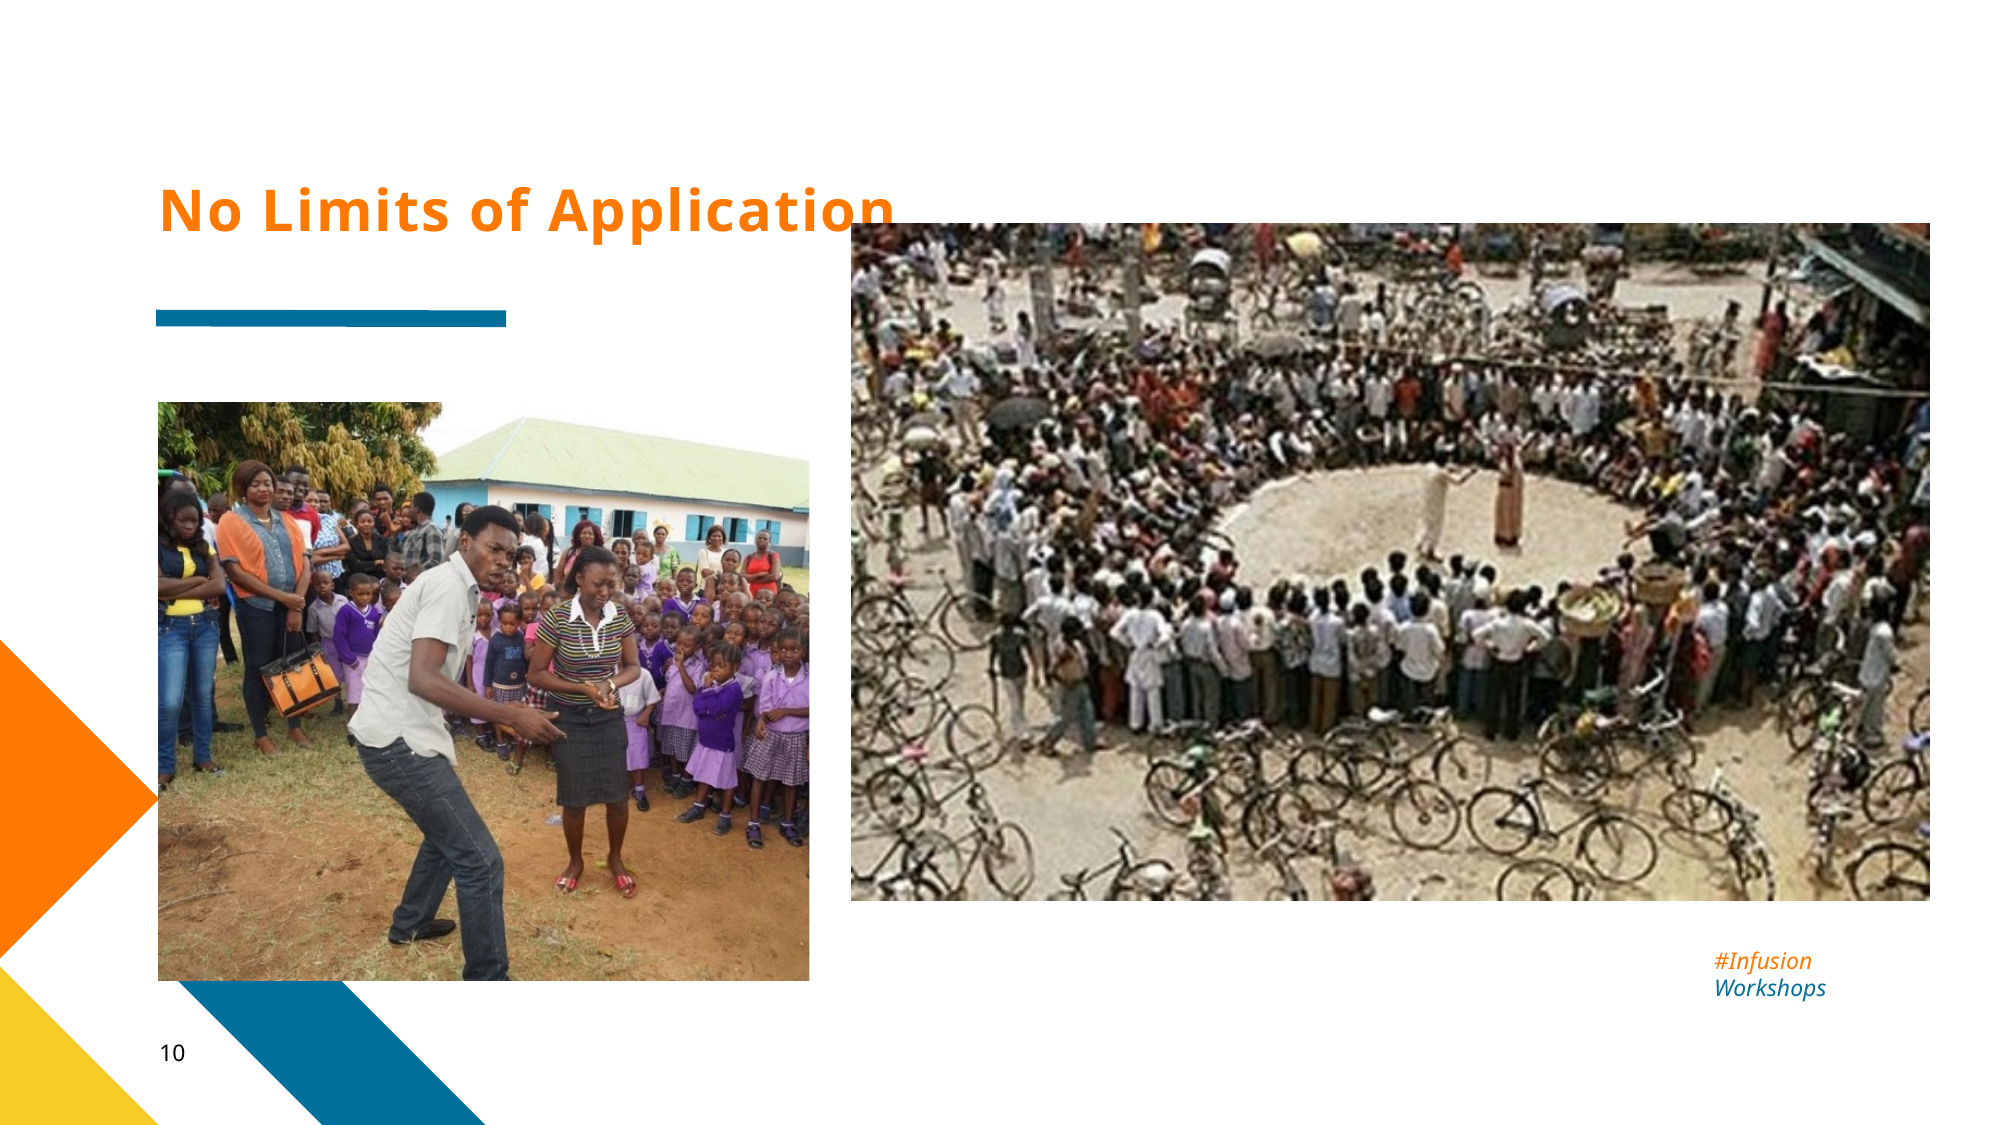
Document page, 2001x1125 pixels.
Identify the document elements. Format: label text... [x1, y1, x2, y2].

slide_number 10 [159, 1038, 246, 1080]
slide_number #Infusion Workshops [1714, 946, 1930, 1028]
title No Limits of Application [158, 144, 969, 245]
picture [158, 402, 810, 981]
picture [850, 223, 1930, 901]
